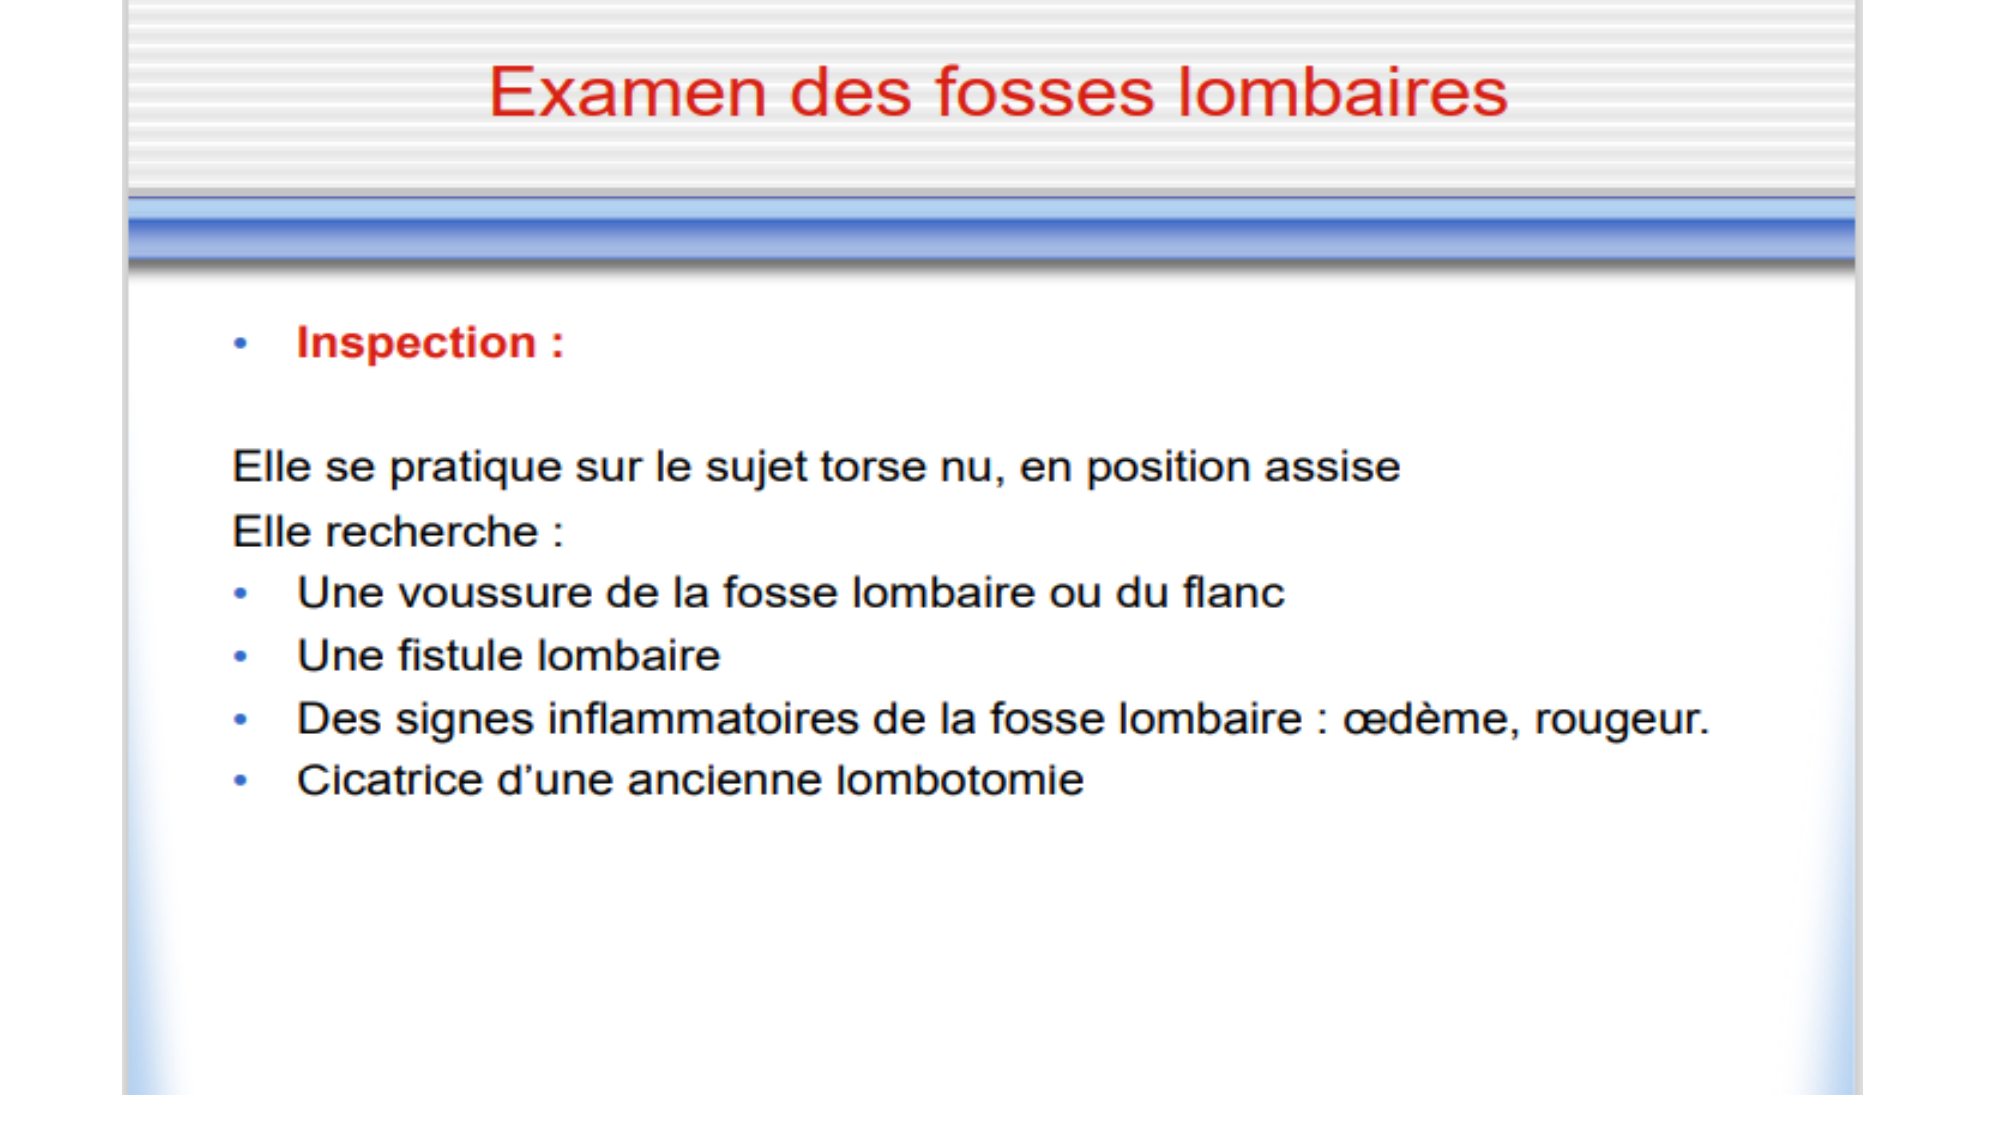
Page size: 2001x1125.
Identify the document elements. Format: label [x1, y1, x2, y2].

list [122, 0, 1863, 1095]
